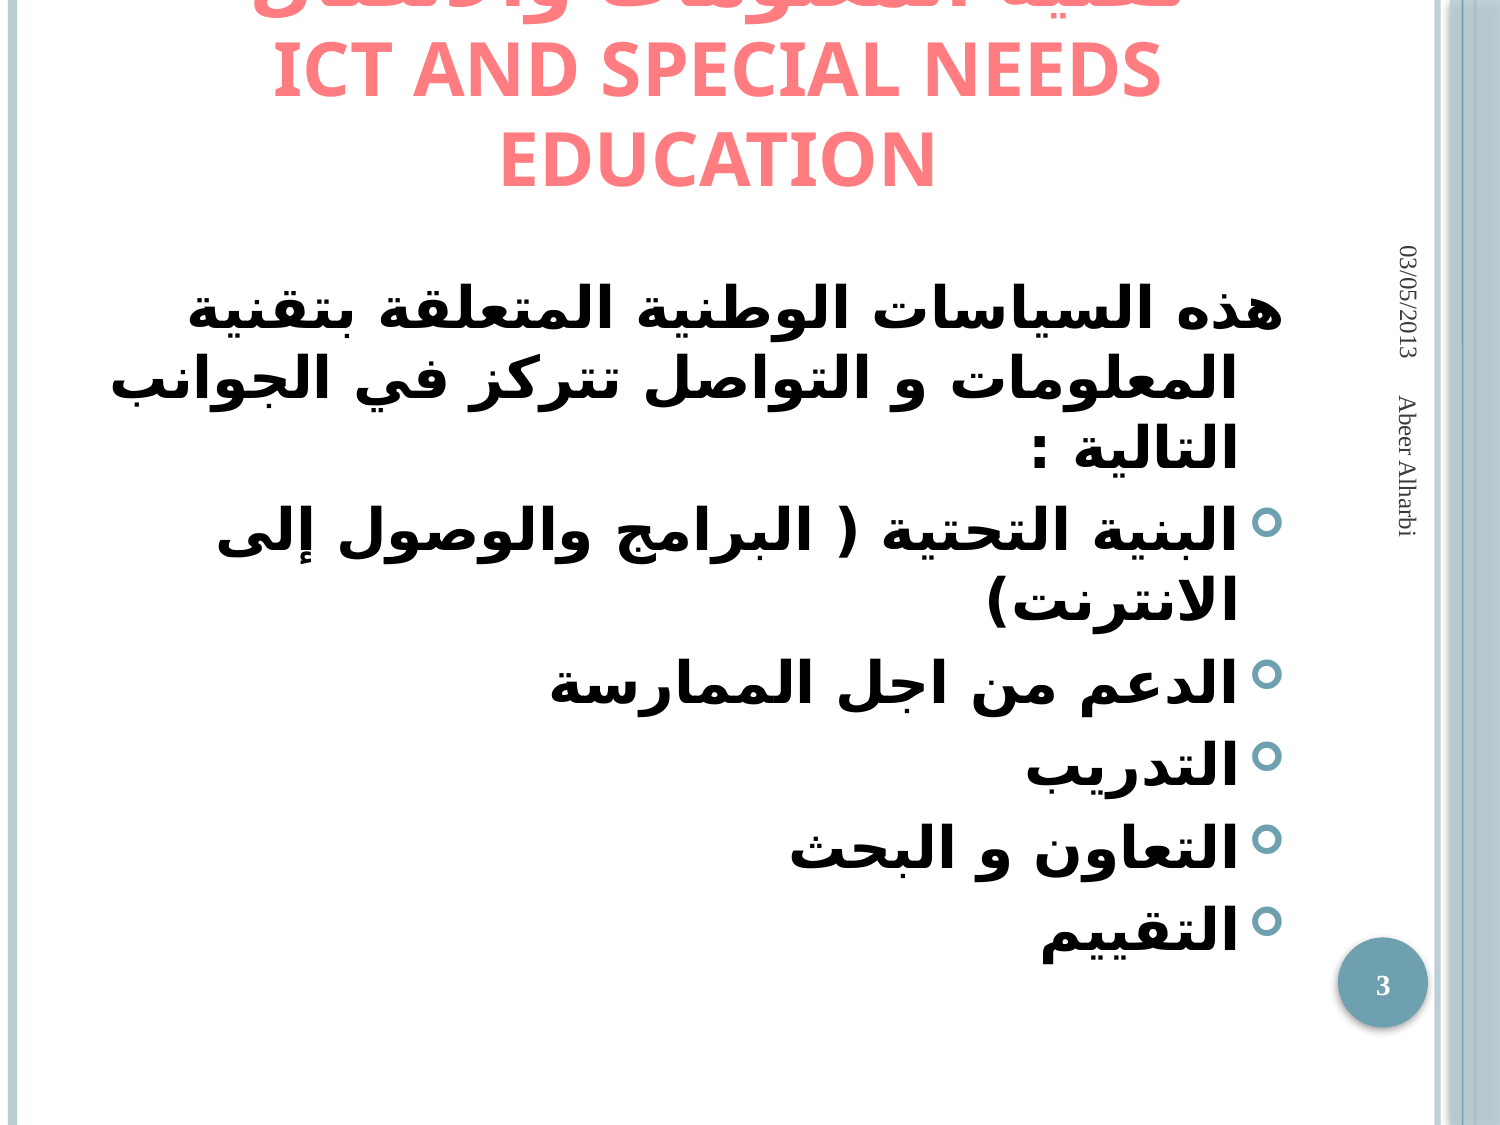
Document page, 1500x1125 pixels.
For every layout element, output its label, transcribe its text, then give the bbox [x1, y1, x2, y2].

list هذه السياسات الوطنية المتعلقة بتقنية المعلومات و التواصل تتركز في الجوانب التالية : البنية التحتية ( البرامج والوصول إلى الانترنت) الدعم من اجل الممارسة التدريب التعاون و البحث التقييم [75, 262, 1300, 1062]
title تقنية المعلومات والاتصال ICT and special needs education [106, 21, 1331, 209]
slide_number 3 [1333, 940, 1434, 1027]
footer Abeer Alharbi [1379, 380, 1440, 906]
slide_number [1378, 43, 1442, 374]
